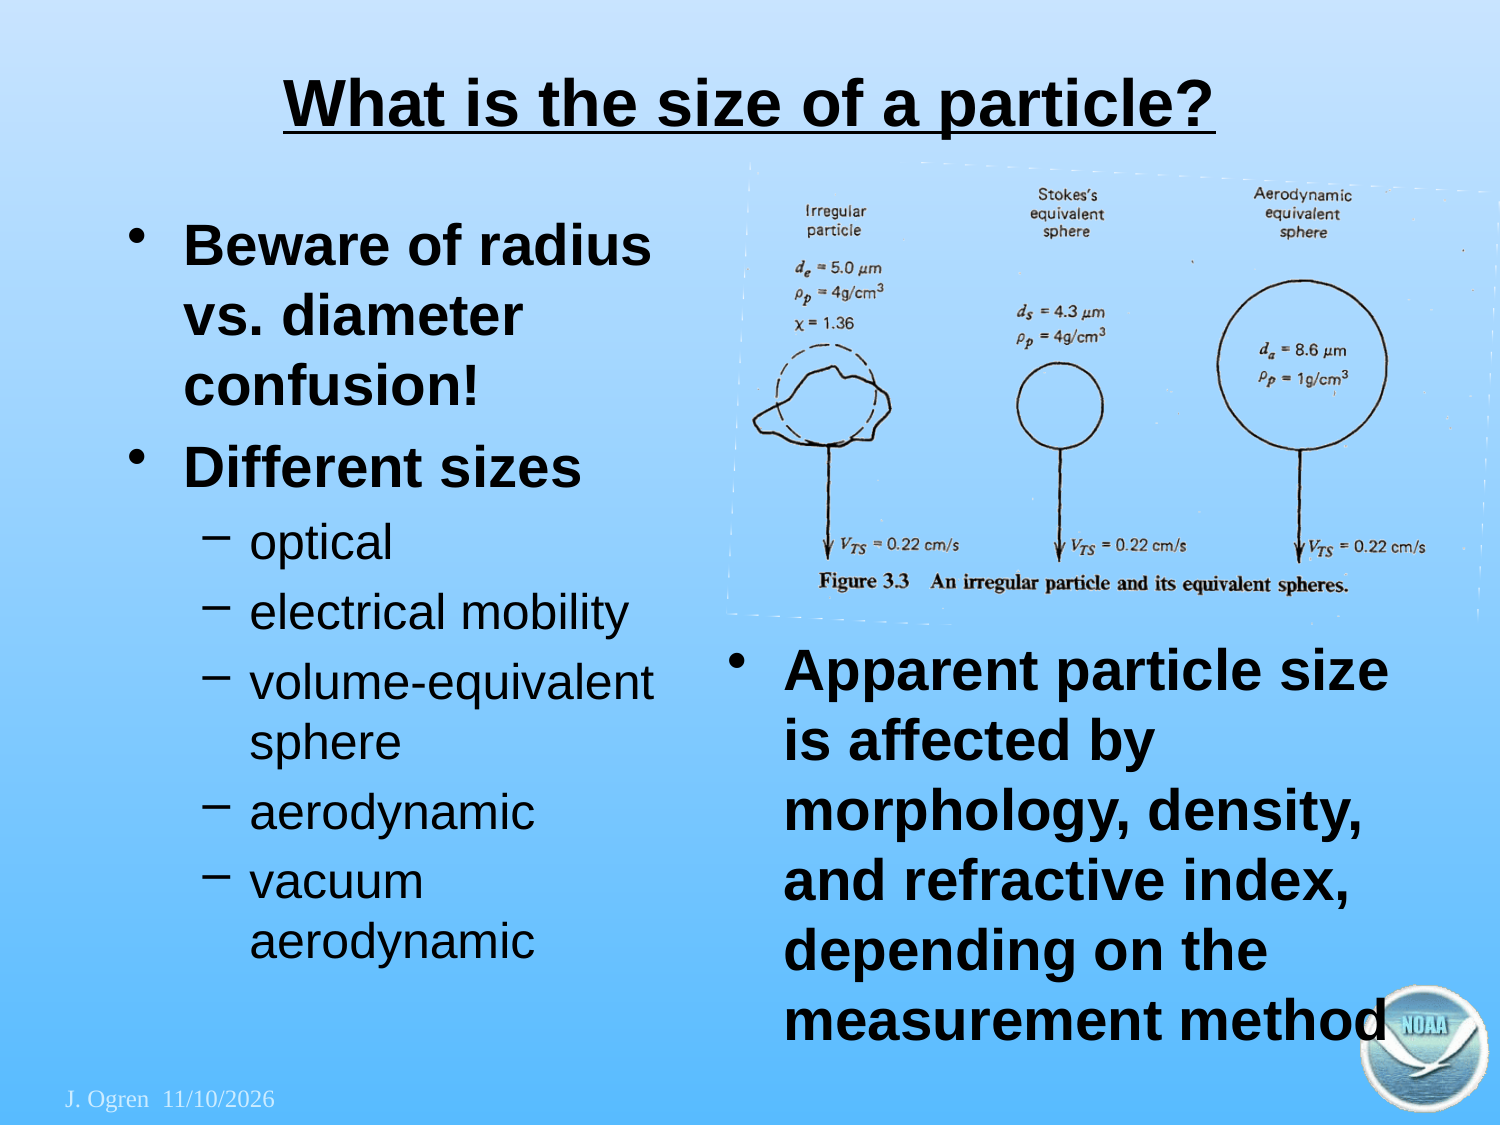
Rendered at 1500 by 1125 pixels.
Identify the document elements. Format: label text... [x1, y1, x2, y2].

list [724, 162, 1500, 626]
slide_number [49, 1074, 351, 1125]
picture [1351, 974, 1500, 1125]
text_box Apparent particle size is affected by morphology, density, and refractive index, depending on the measurement method [712, 624, 1425, 1088]
title What is the size of a particle? [112, 49, 1388, 151]
list Beware of radius vs. diameter confusion! Different sizes optical electrical mobility volume-equivalent sphere aerodynamic vacuum aerodynamic [112, 199, 713, 1001]
